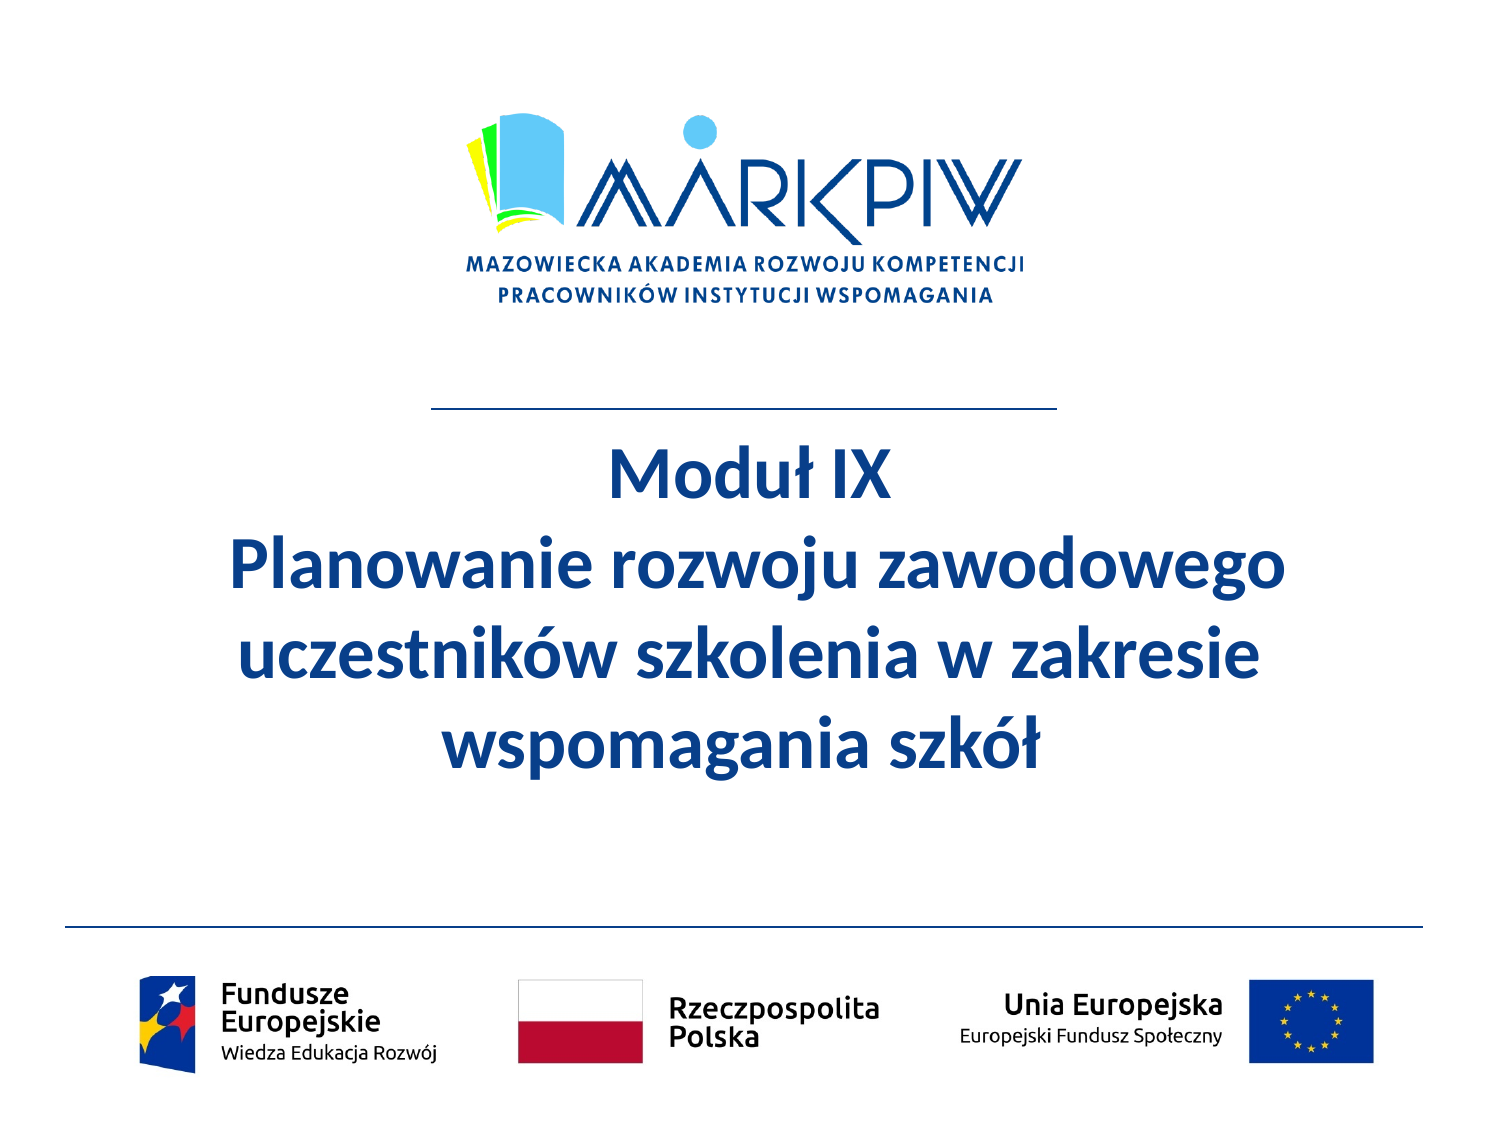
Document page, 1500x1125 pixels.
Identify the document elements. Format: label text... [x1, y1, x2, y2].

picture [112, 976, 1400, 1101]
title Moduł IX Planowanie rozwoju zawodowego uczestników szkolenia w zakresie wspomagania szkół [35, 621, 1465, 792]
picture [466, 113, 1023, 303]
